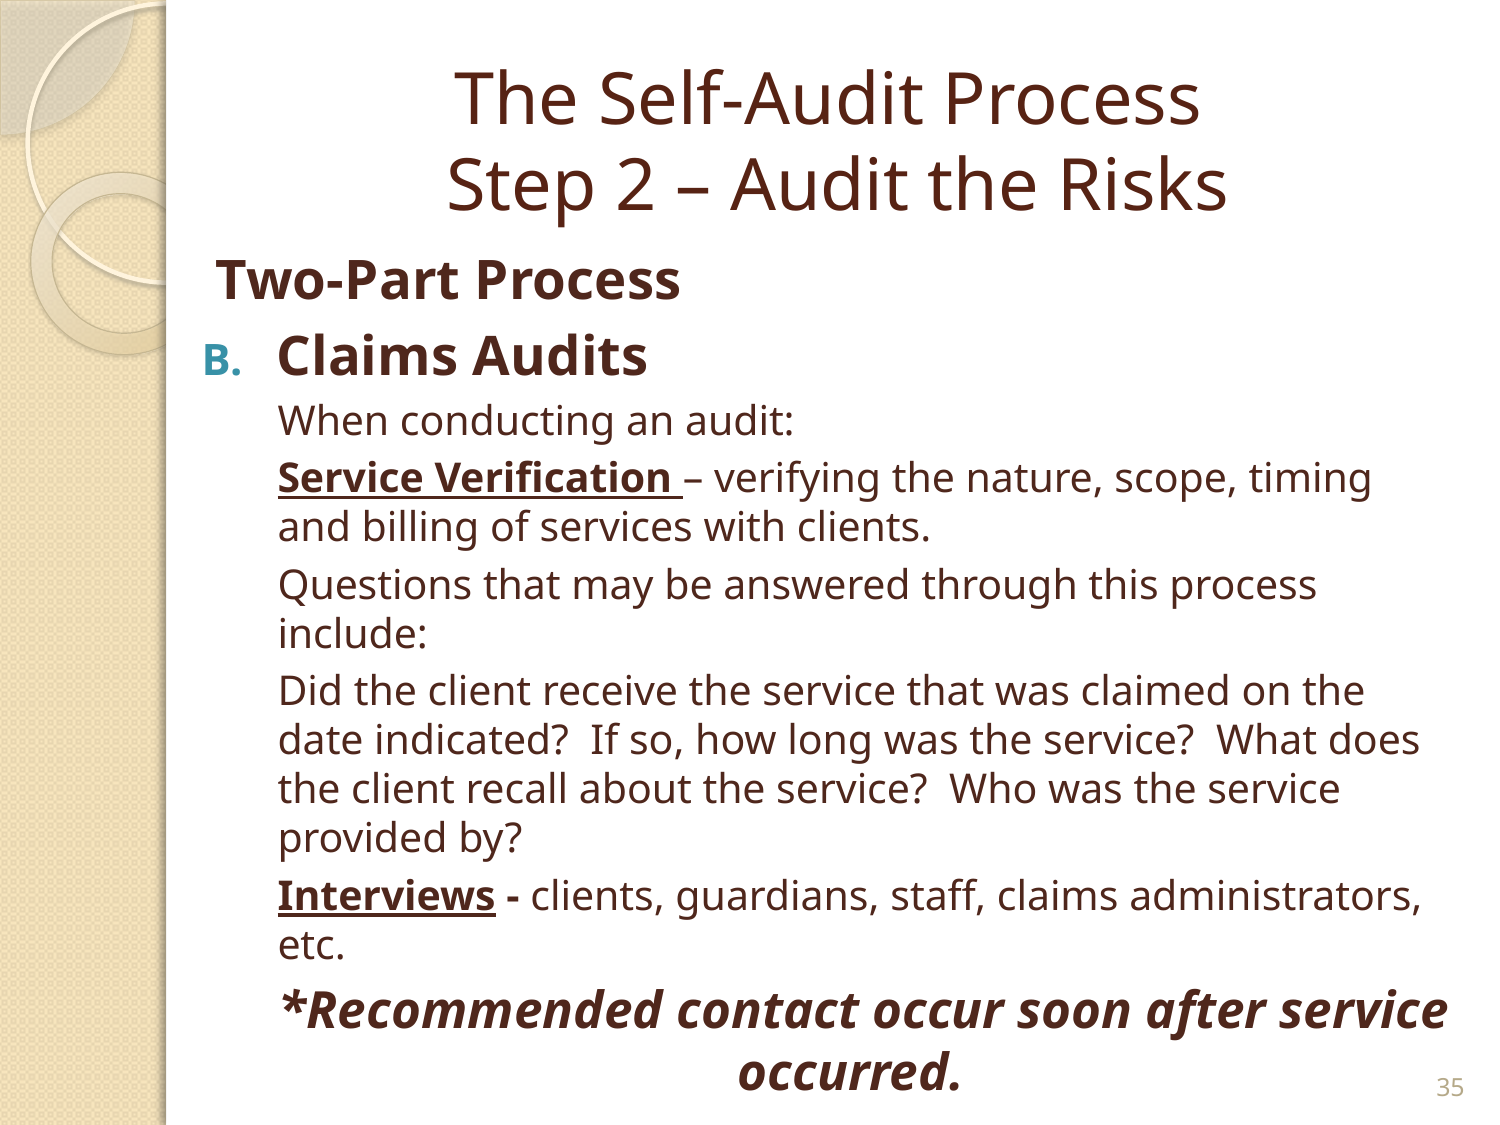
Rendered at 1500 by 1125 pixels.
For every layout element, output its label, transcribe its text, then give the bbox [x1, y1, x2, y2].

list Two-Part Process Claims Audits When conducting an audit: Service Verification – verifying the nature, scope, timing and billing of services with clients. Questions that may be answered through this process include: Did the client receive the service that was claimed on the date indicated? If so, how long was the service? What does the client recall about the service? Who was the service provided by? Interviews - clients, guardians, staff, claims administrators, etc. *Recommended contact occur soon after service occurred. [174, 237, 1466, 1113]
title The Self-Audit Process Step 2 – Audit the Risks [174, 45, 1500, 233]
slide_number 35 [1413, 1034, 1488, 1113]
